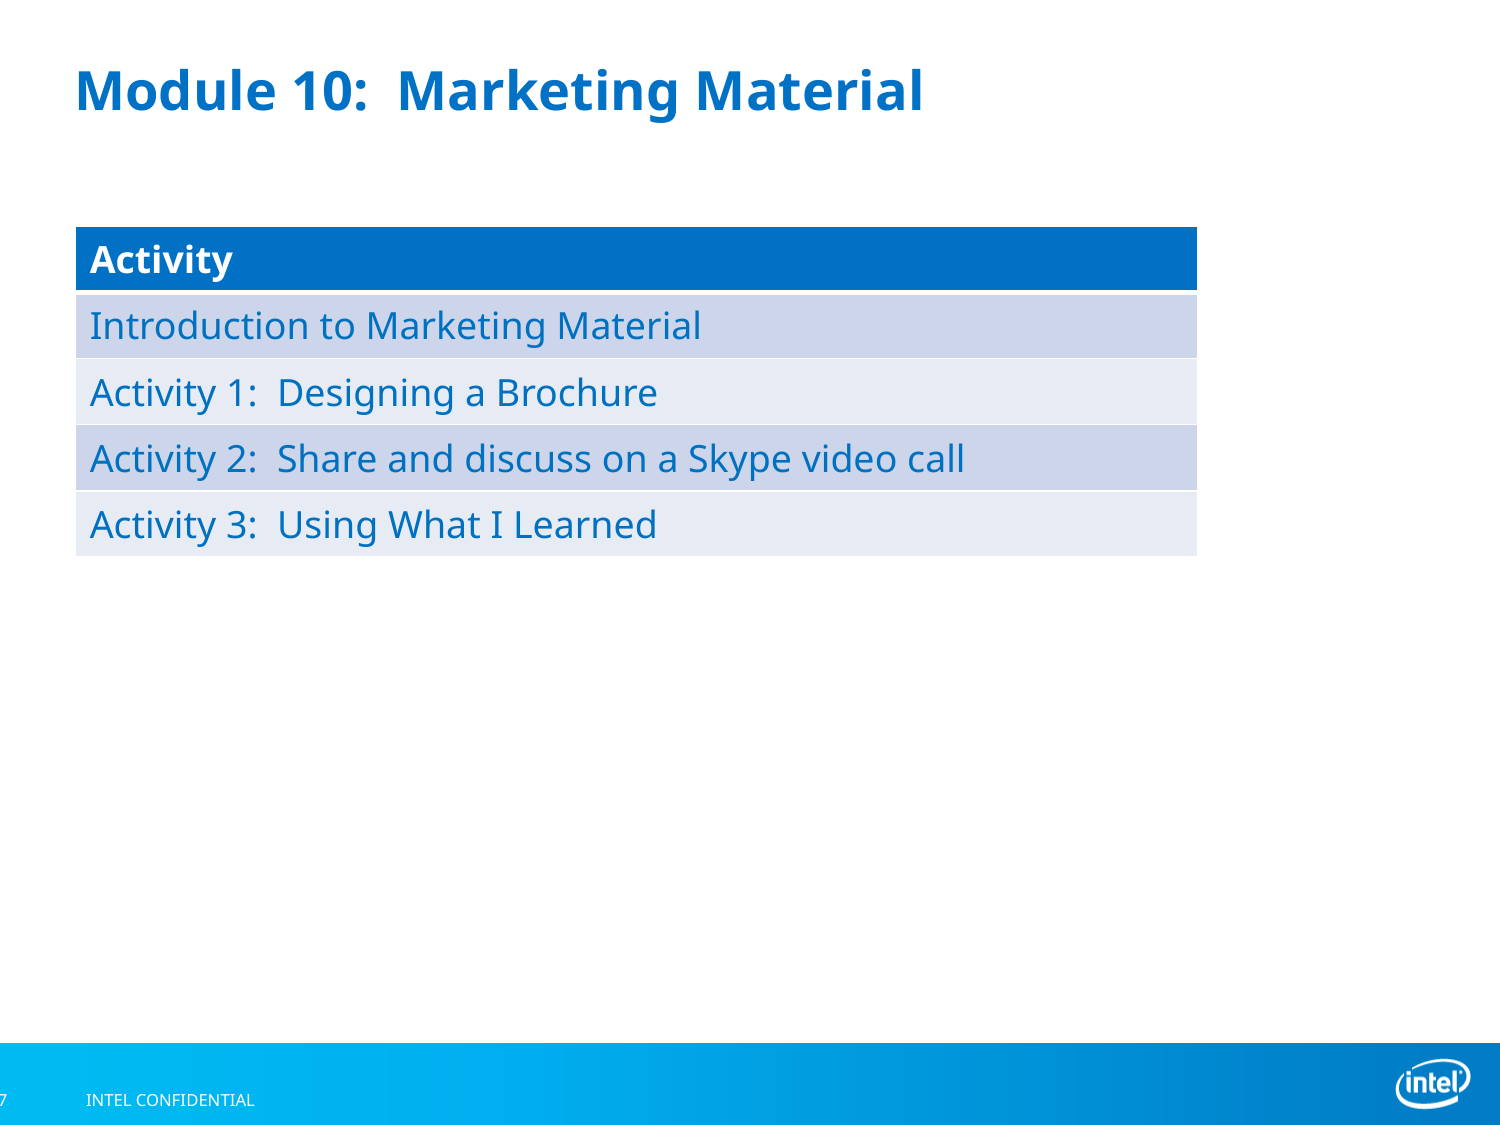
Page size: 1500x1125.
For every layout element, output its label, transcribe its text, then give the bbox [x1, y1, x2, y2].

picture [1245, 1043, 1252, 1125]
picture [1307, 1043, 1314, 1125]
table_cell Introduction to Marketing Material [76, 295, 1197, 358]
table_header Activity [76, 227, 1197, 290]
picture [1289, 1043, 1296, 1125]
table_cell Activity 3: Using What I Learned [76, 492, 1197, 556]
table_cell Activity 1: Designing a Brochure [76, 359, 1197, 424]
title Module 10: Marketing Material [74, 66, 1425, 214]
picture [1324, 1043, 1500, 1125]
table_cell Activity 2: Share and discuss on a Skype video call [76, 425, 1197, 490]
